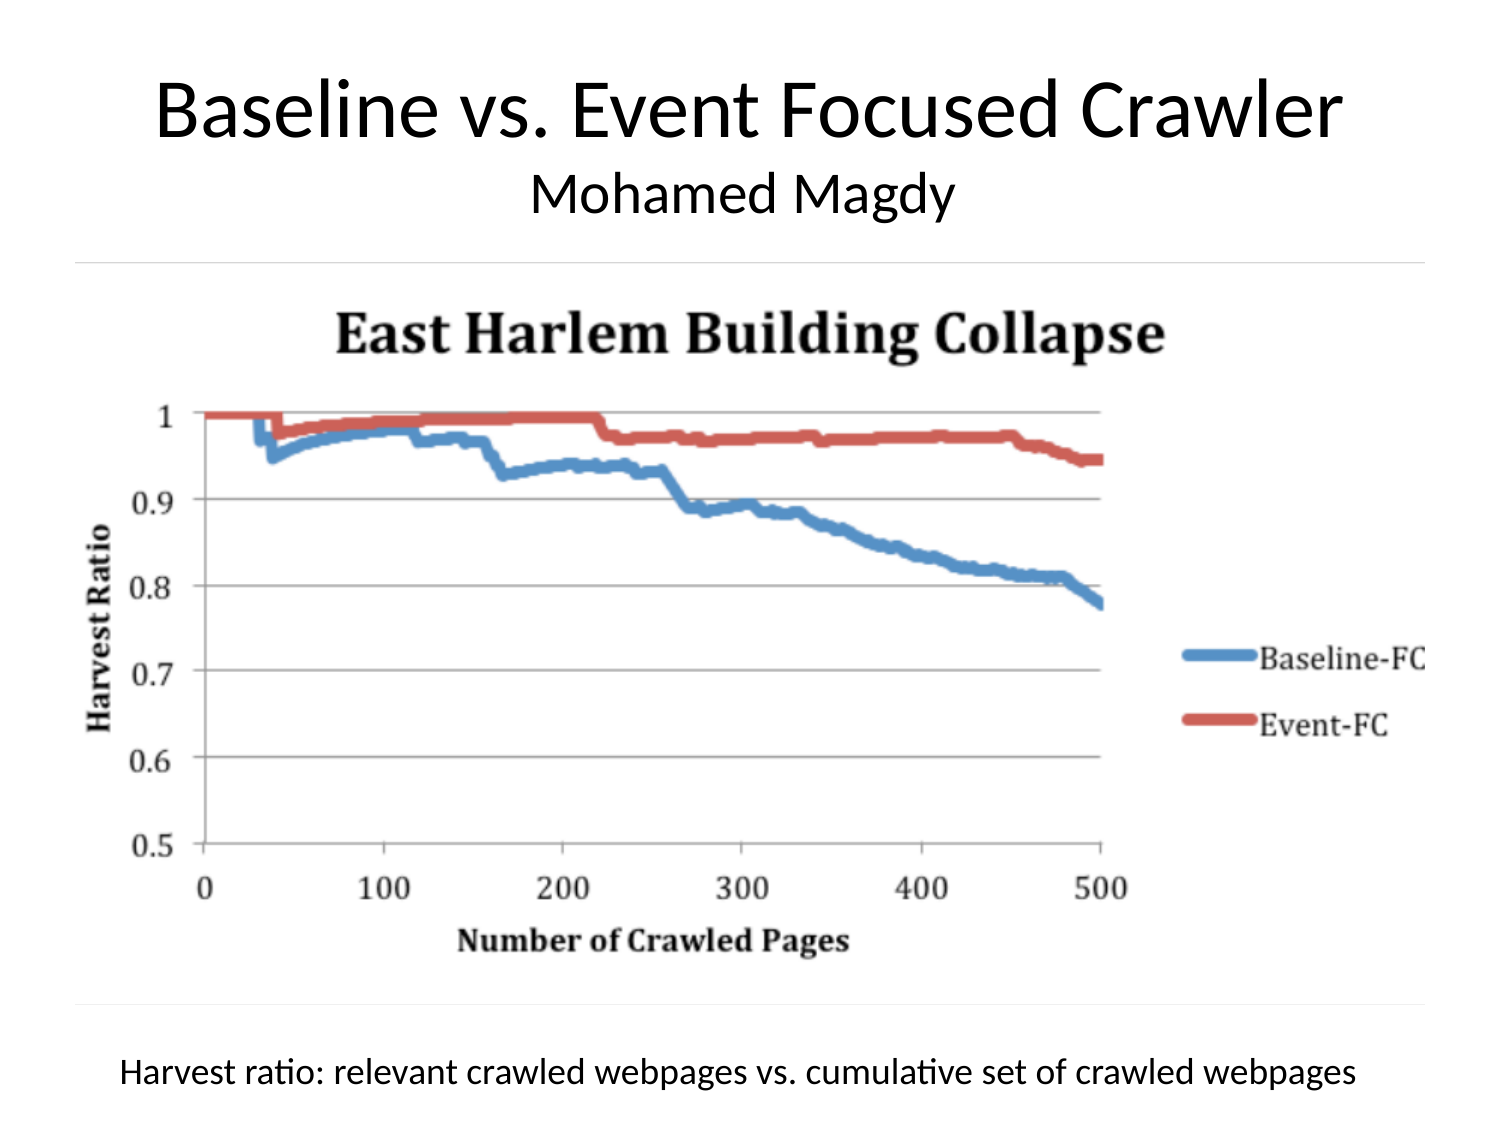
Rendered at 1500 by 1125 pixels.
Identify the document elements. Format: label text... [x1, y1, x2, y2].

text_box Harvest ratio: relevant crawled webpages vs. cumulative set of crawled webpages [104, 1039, 1373, 1100]
title Baseline vs. Event Focused Crawler Mohamed Magdy [75, 45, 1425, 233]
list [74, 262, 1426, 1006]
